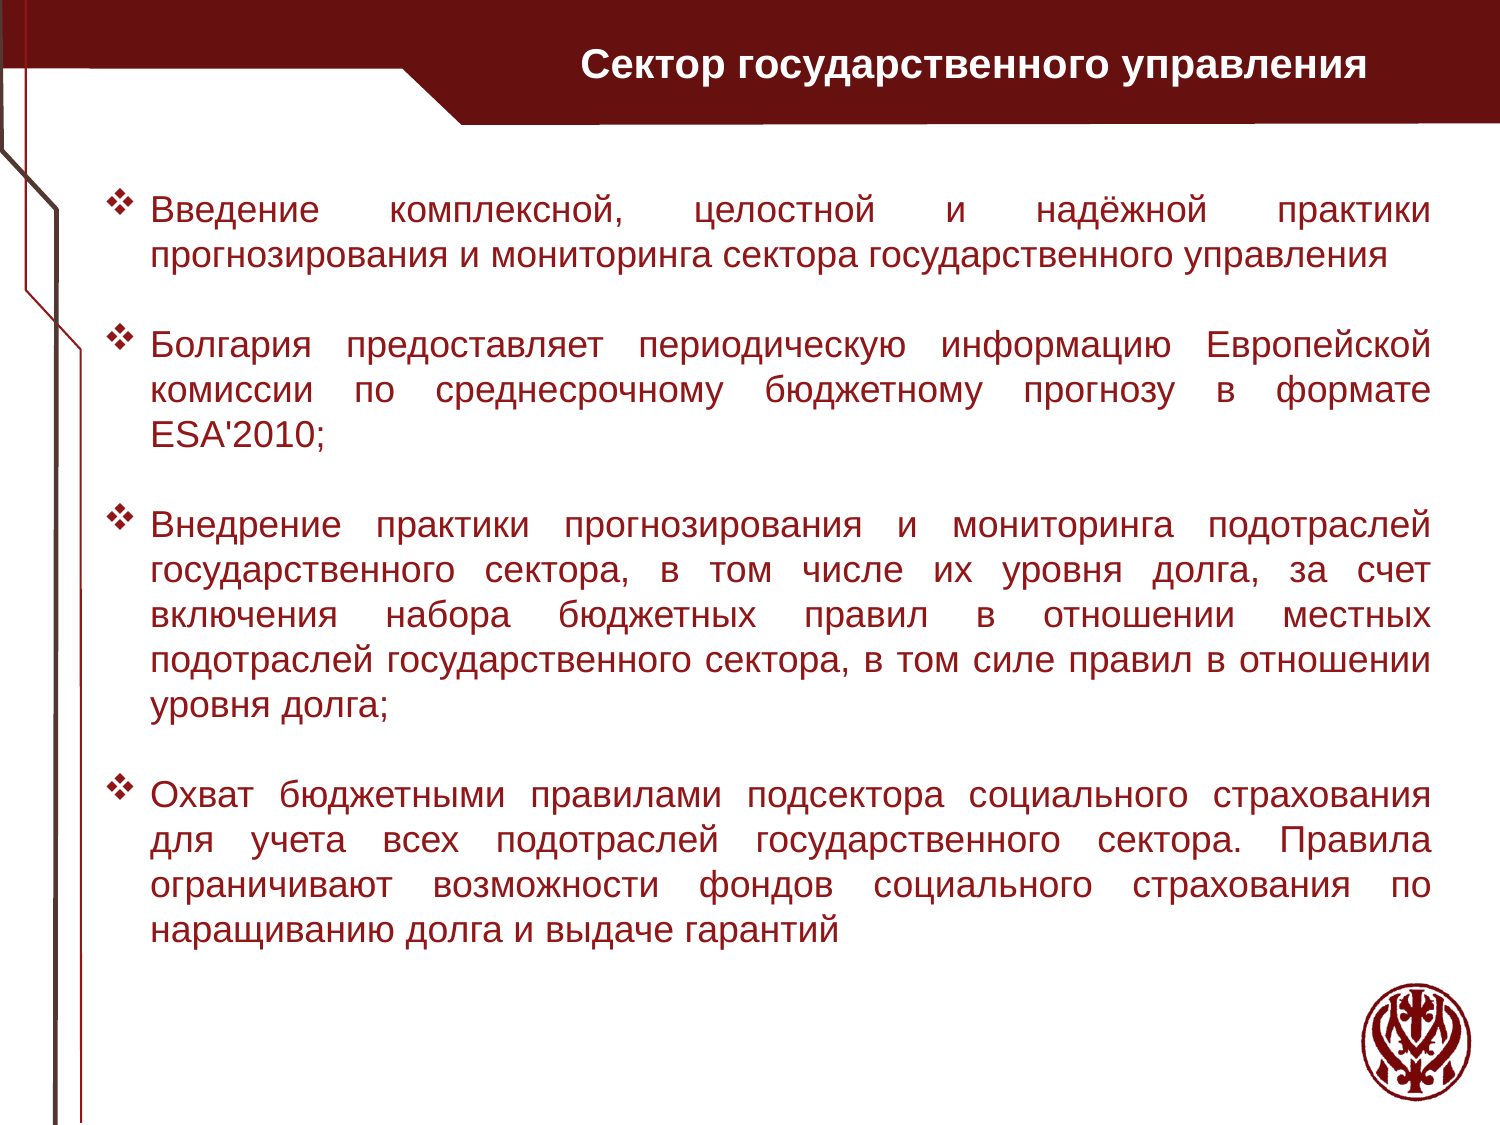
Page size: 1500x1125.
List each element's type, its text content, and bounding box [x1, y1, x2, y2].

text_box Сектор государственного управления [478, 29, 1471, 94]
picture [1360, 981, 1472, 1102]
text_box Введение комплексной, целостной и надёжной практики прогнозирования и мониторинга сектора государственного управления Болгария предоставляет периодическую информацию Европейской комиссии по среднесрочному бюджетному прогнозу в формате ESA'2010; Внедрение практики прогнозирования и мониторинга подотраслей государственного сектора, в том числе их уровня долга, за счет включения набора бюджетных правил в отношении местных подотраслей государственного сектора, в том силе правил в отношении уровня долга; Охват бюджетными правилами подсектора социального страхования для учета всех подотраслей государственного сектора. Правила ограничивают возможности фондов социального страхования по наращиванию долга и выдаче гарантий [88, 137, 1447, 1037]
